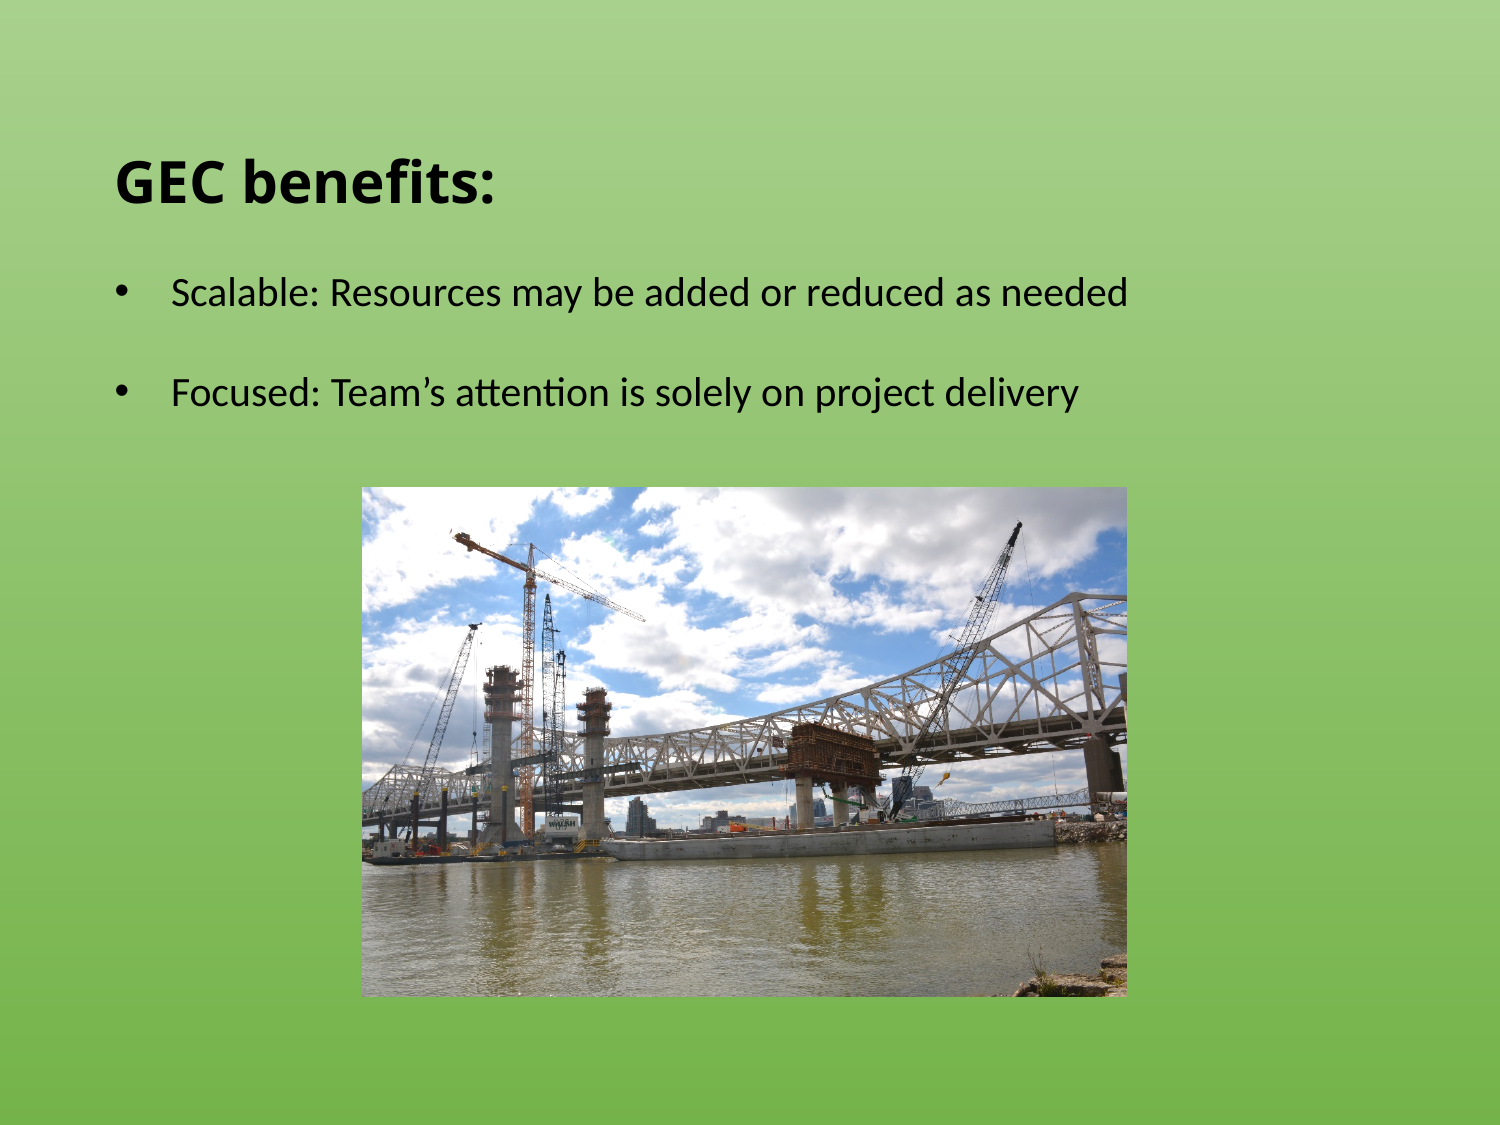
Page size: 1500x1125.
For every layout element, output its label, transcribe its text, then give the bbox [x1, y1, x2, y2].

picture [362, 487, 1127, 997]
text_box GEC benefits: Scalable: Resources may be added or reduced as needed Focused: Team’s attention is solely on project delivery [99, 137, 1225, 423]
